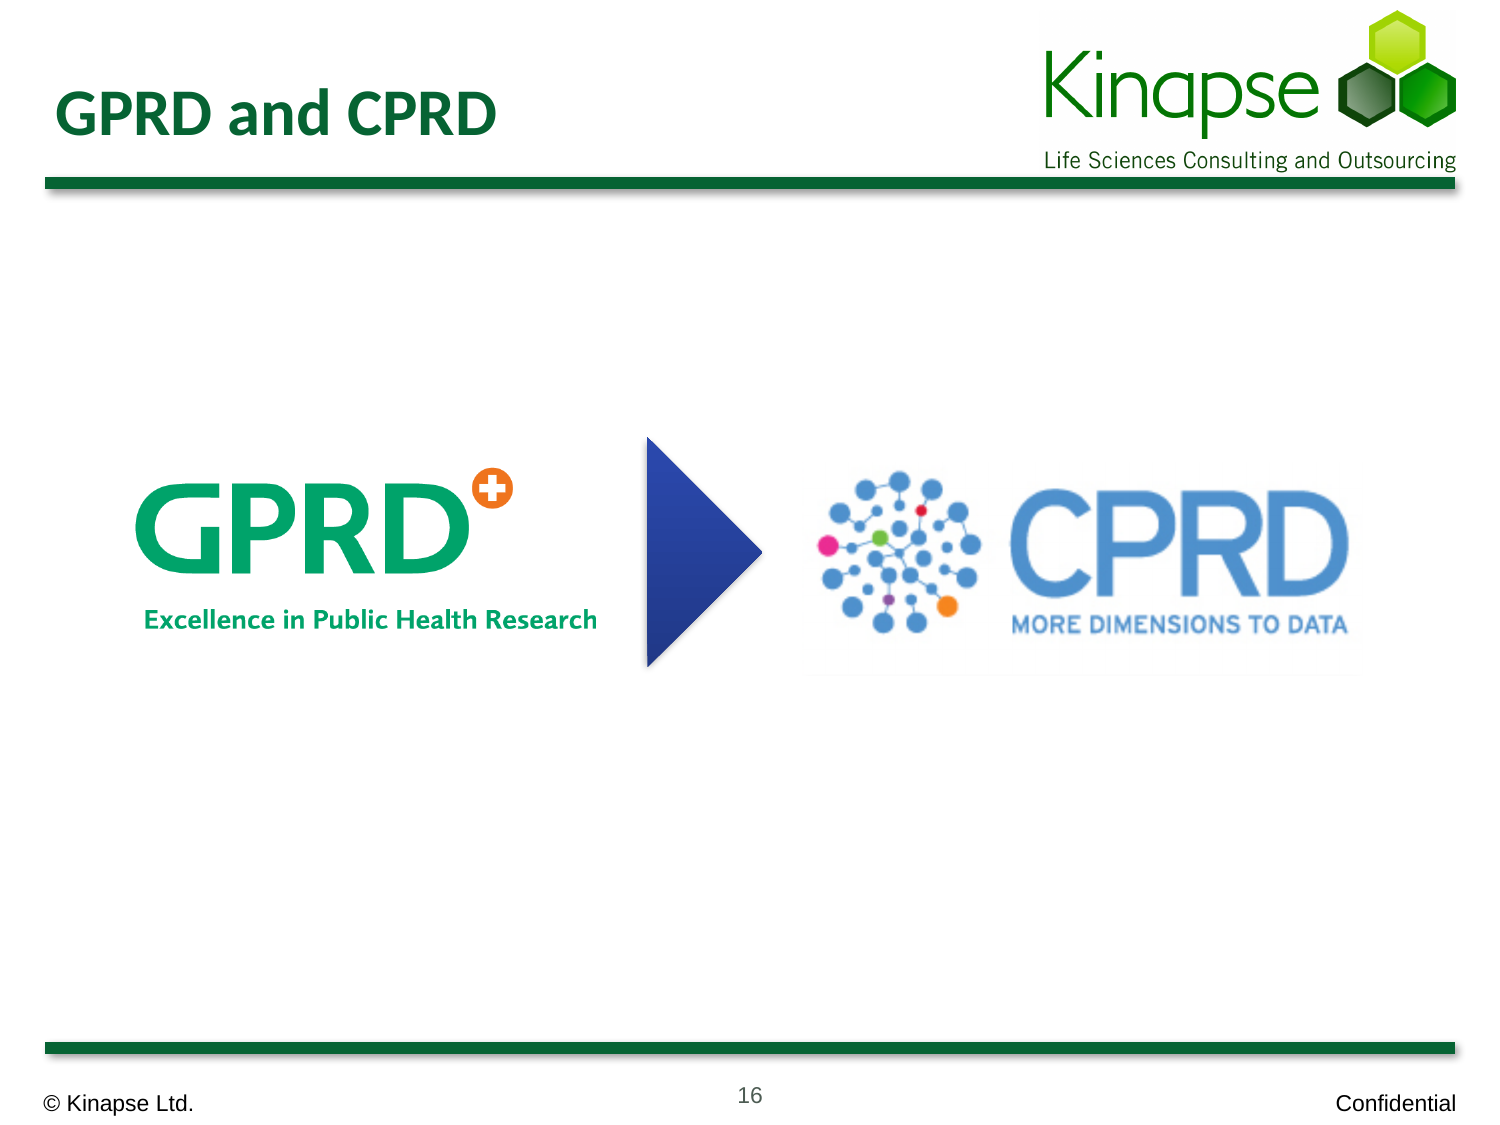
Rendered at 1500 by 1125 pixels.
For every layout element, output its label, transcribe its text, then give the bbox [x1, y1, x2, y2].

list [135, 466, 596, 630]
title GPRD and CPRD [40, 31, 1022, 196]
text_box [647, 437, 763, 668]
picture [802, 462, 1363, 677]
picture [1039, 10, 1456, 173]
text_box 15 [575, 1073, 925, 1124]
